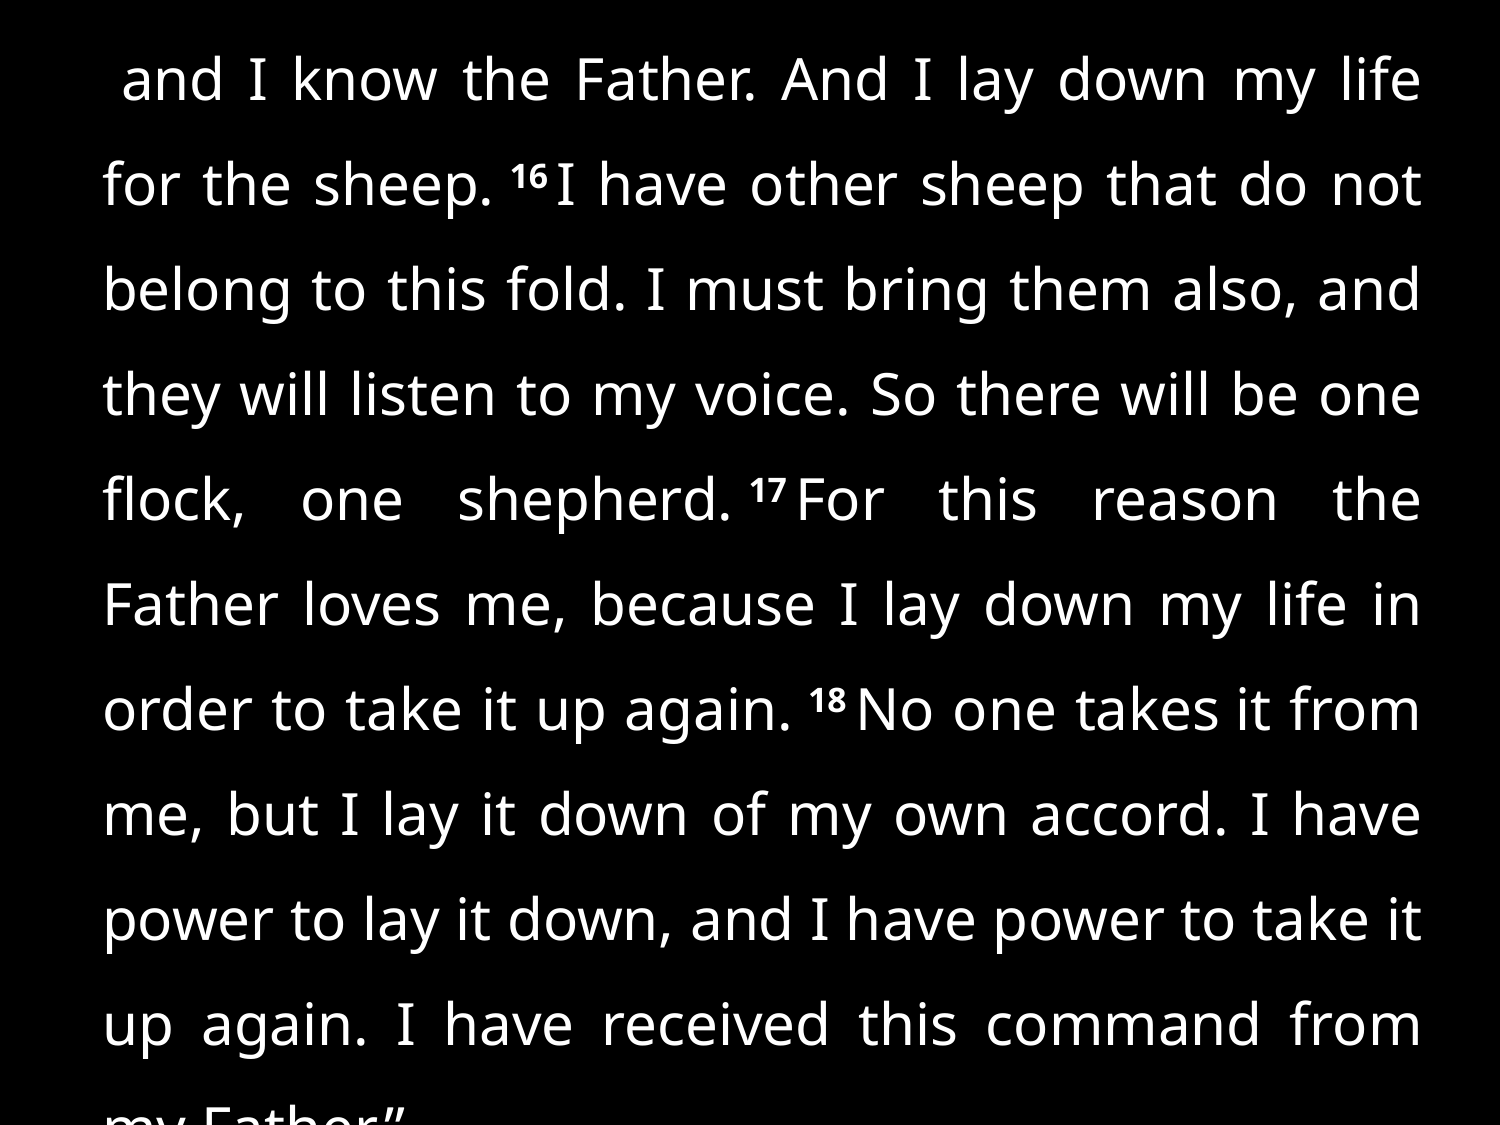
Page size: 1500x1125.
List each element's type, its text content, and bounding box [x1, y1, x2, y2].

text_box and I know the Father. And I lay down my life for the sheep. 16 I have other sheep that do not belong to this fold. I must bring them also, and they will listen to my voice. So there will be one flock, one shepherd. 17 For this reason the Father loves me, because I lay down my life in order to take it up again. 18 No one takes it from me, but I lay it down of my own accord. I have power to lay it down, and I have power to take it up again. I have received this command from my Father.” [87, 0, 1438, 1125]
